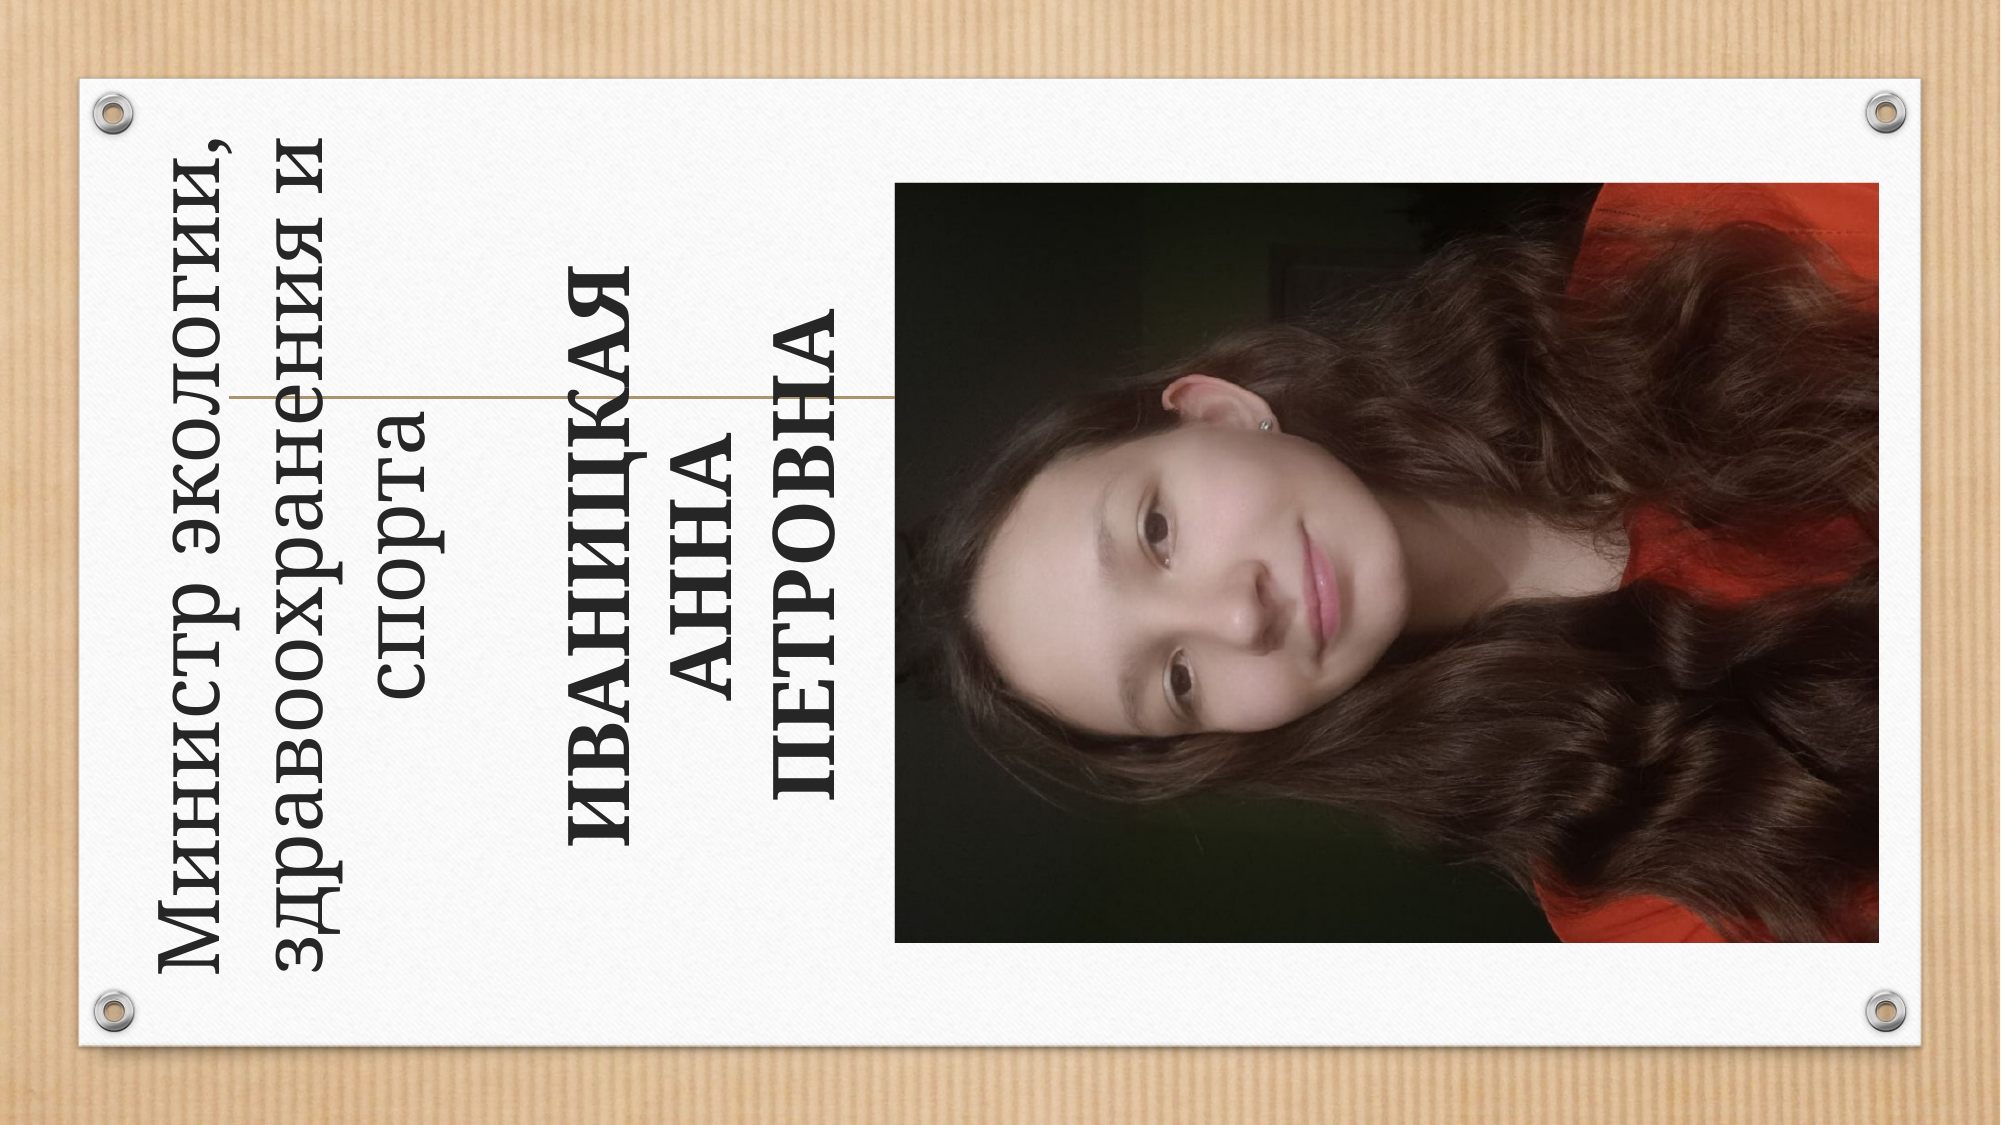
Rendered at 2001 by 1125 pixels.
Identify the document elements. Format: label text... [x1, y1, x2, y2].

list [1006, 69, 1767, 1055]
picture [0, 0, 2001, 1125]
title Министр экологии, здравоохранения и спорта ИВАНИЦКАЯ АННА ПЕТРОВНА [121, 101, 865, 1011]
